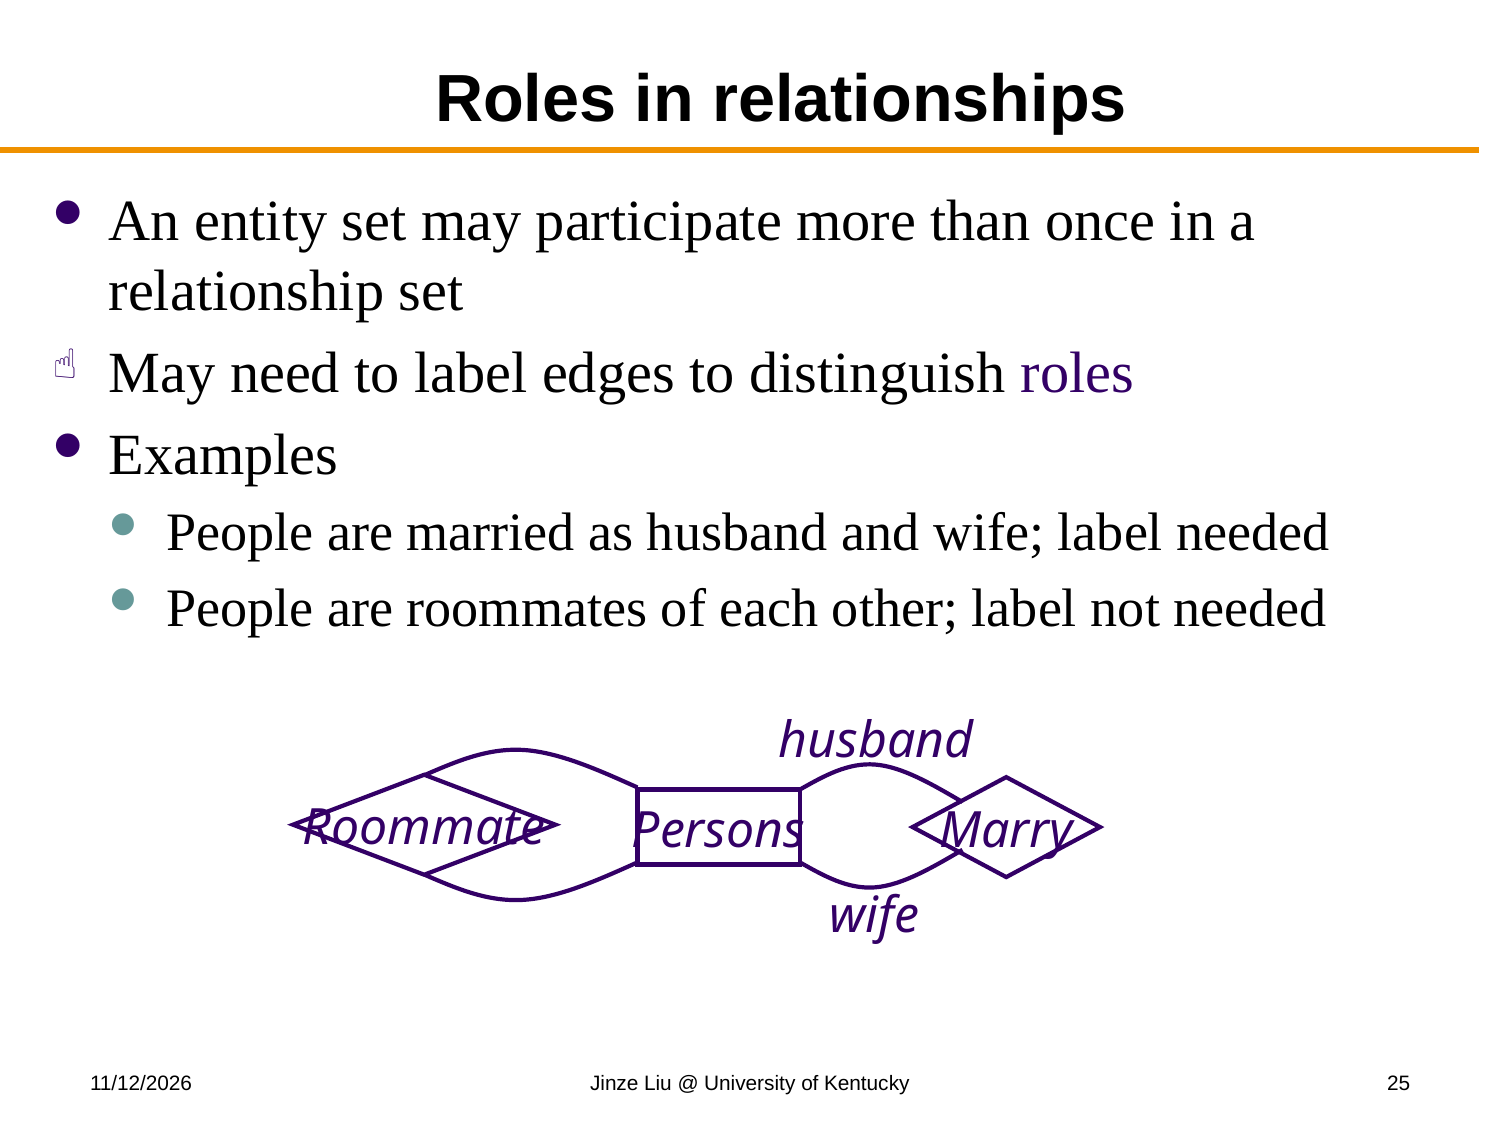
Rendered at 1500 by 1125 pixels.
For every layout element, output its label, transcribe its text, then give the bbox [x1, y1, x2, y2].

text_box wife [815, 874, 935, 950]
text_box Persons [642, 789, 800, 865]
text_box [799, 775, 963, 803]
slide_number 25 [1074, 1062, 1426, 1101]
text_box Marry [912, 777, 1101, 878]
list An entity set may participate more than once in a relationship set May need to label edges to distinguish roles Examples People are married as husband and wife; label needed People are roommates of each other; label not needed [37, 174, 1450, 1038]
text_box husband [764, 699, 989, 775]
title Roles in relationships [162, 37, 1400, 143]
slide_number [74, 1062, 426, 1101]
text_box [799, 849, 963, 874]
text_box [292, 747, 638, 903]
footer Jinze Liu @ University of Kentucky [512, 1062, 988, 1101]
